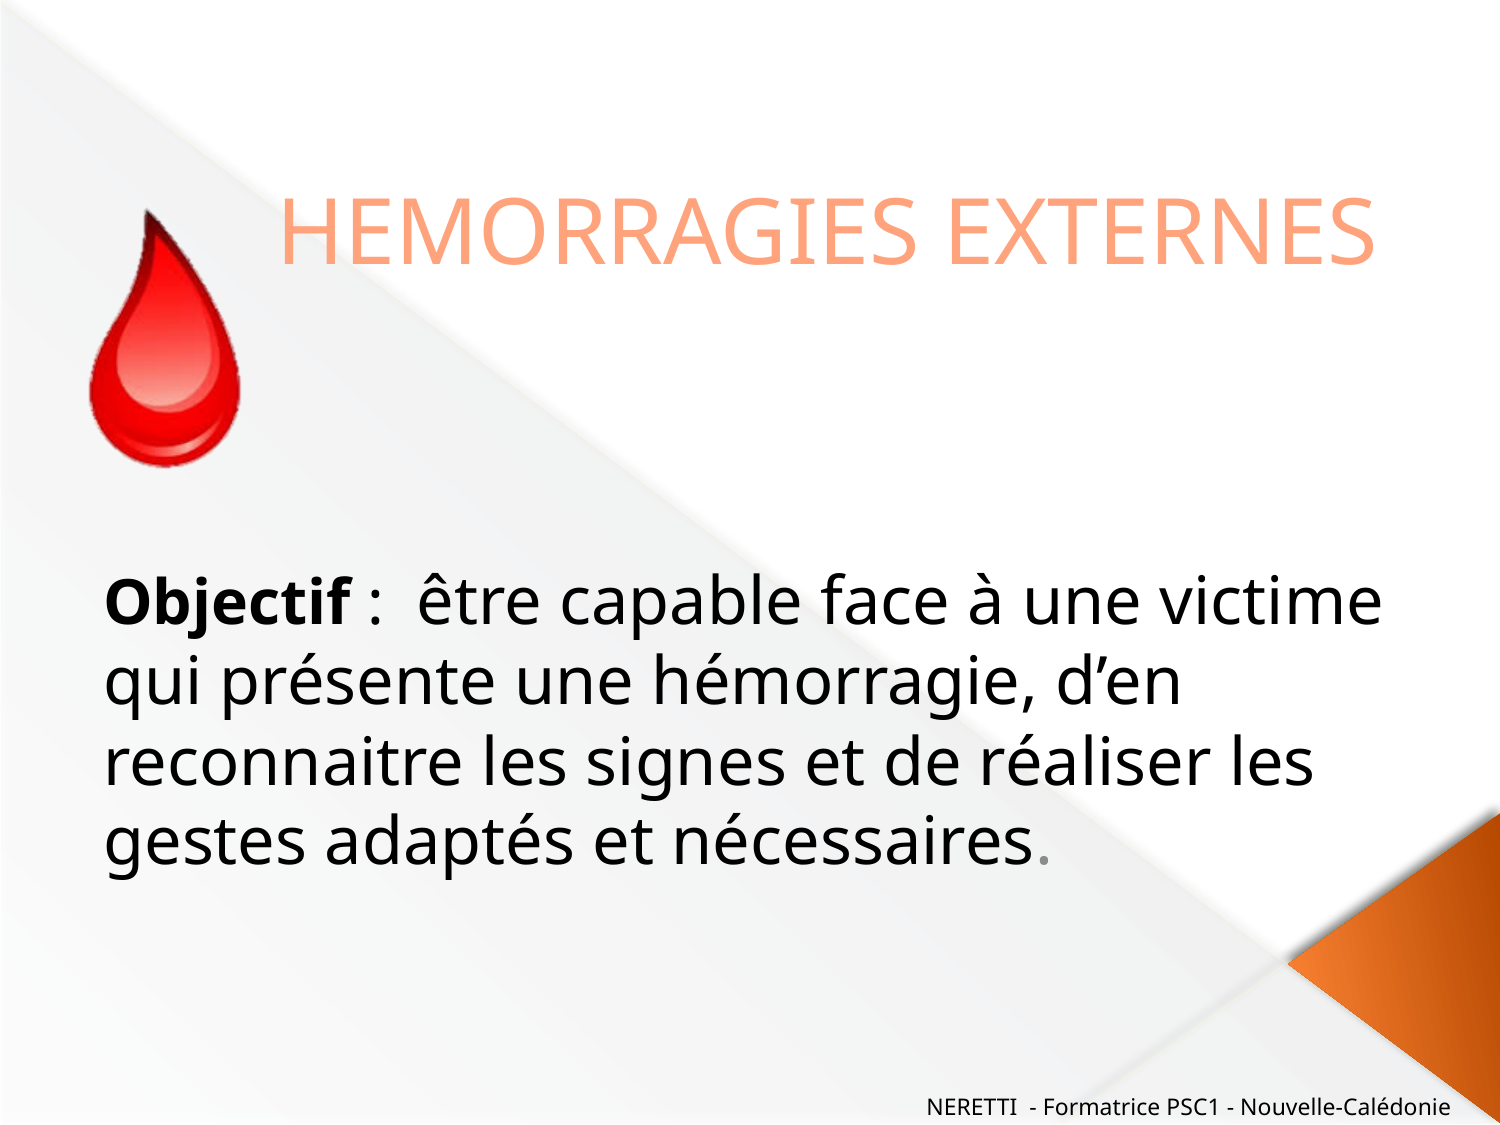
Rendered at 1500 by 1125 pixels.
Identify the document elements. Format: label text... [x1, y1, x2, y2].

text_box Objectif : être capable face à une victime qui présente une hémorragie, d’en reconnaitre les signes et de réaliser les gestes adaptés et nécessaires. [88, 550, 1436, 987]
text_box HEMORRAGIES EXTERNES [3, 0, 1500, 291]
footer NERETTI - Formatrice PSC1 - Nouvelle-Calédonie [773, 1070, 1473, 1120]
picture [0, 198, 346, 551]
